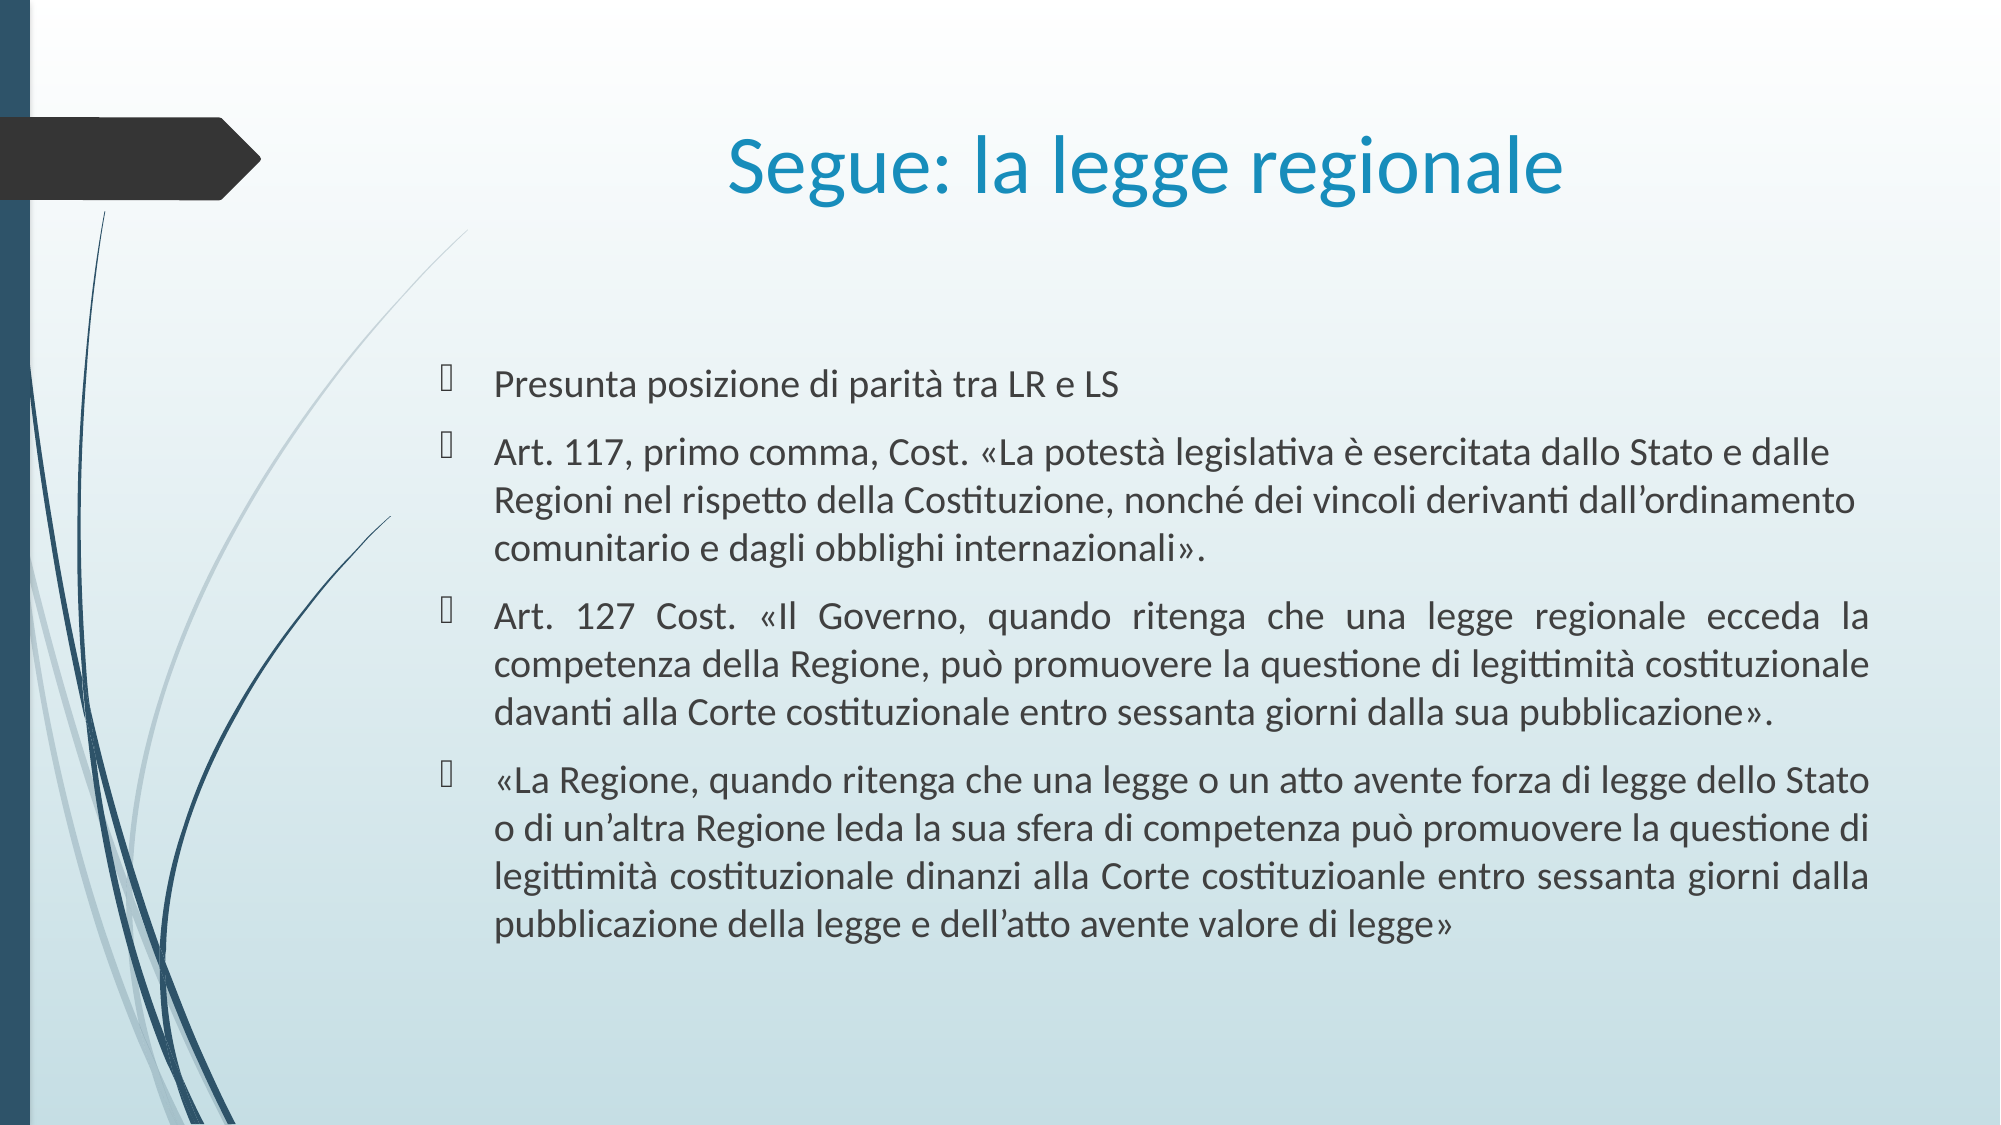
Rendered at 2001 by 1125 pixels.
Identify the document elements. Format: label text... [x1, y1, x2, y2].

title Segue: la legge regionale [425, 102, 1888, 313]
list Presunta posizione di parità tra LR e LS Art. 117, primo comma, Cost. «La potestà legislativa è esercitata dallo Stato e dalle Regioni nel rispetto della Costituzione, nonché dei vincoli derivanti dall’ordinamento comunitario e dagli obblighi internazionali». Art. 127 Cost. «Il Governo, quando ritenga che una legge regionale ecceda la competenza della Regione, può promuovere la questione di legittimità costituzionale davanti alla Corte costituzionale entro sessanta giorni dalla sua pubblicazione». «La Regione, quando ritenga che una legge o un atto avente forza di legge dello Stato o di un’altra Regione leda la sua sfera di competenza può promuovere la questione di legittimità costituzionale dinanzi alla Corte costituzioanle entro sessanta giorni dalla pubblicazione della legge e dell’atto avente valore di legge» [424, 350, 1888, 970]
